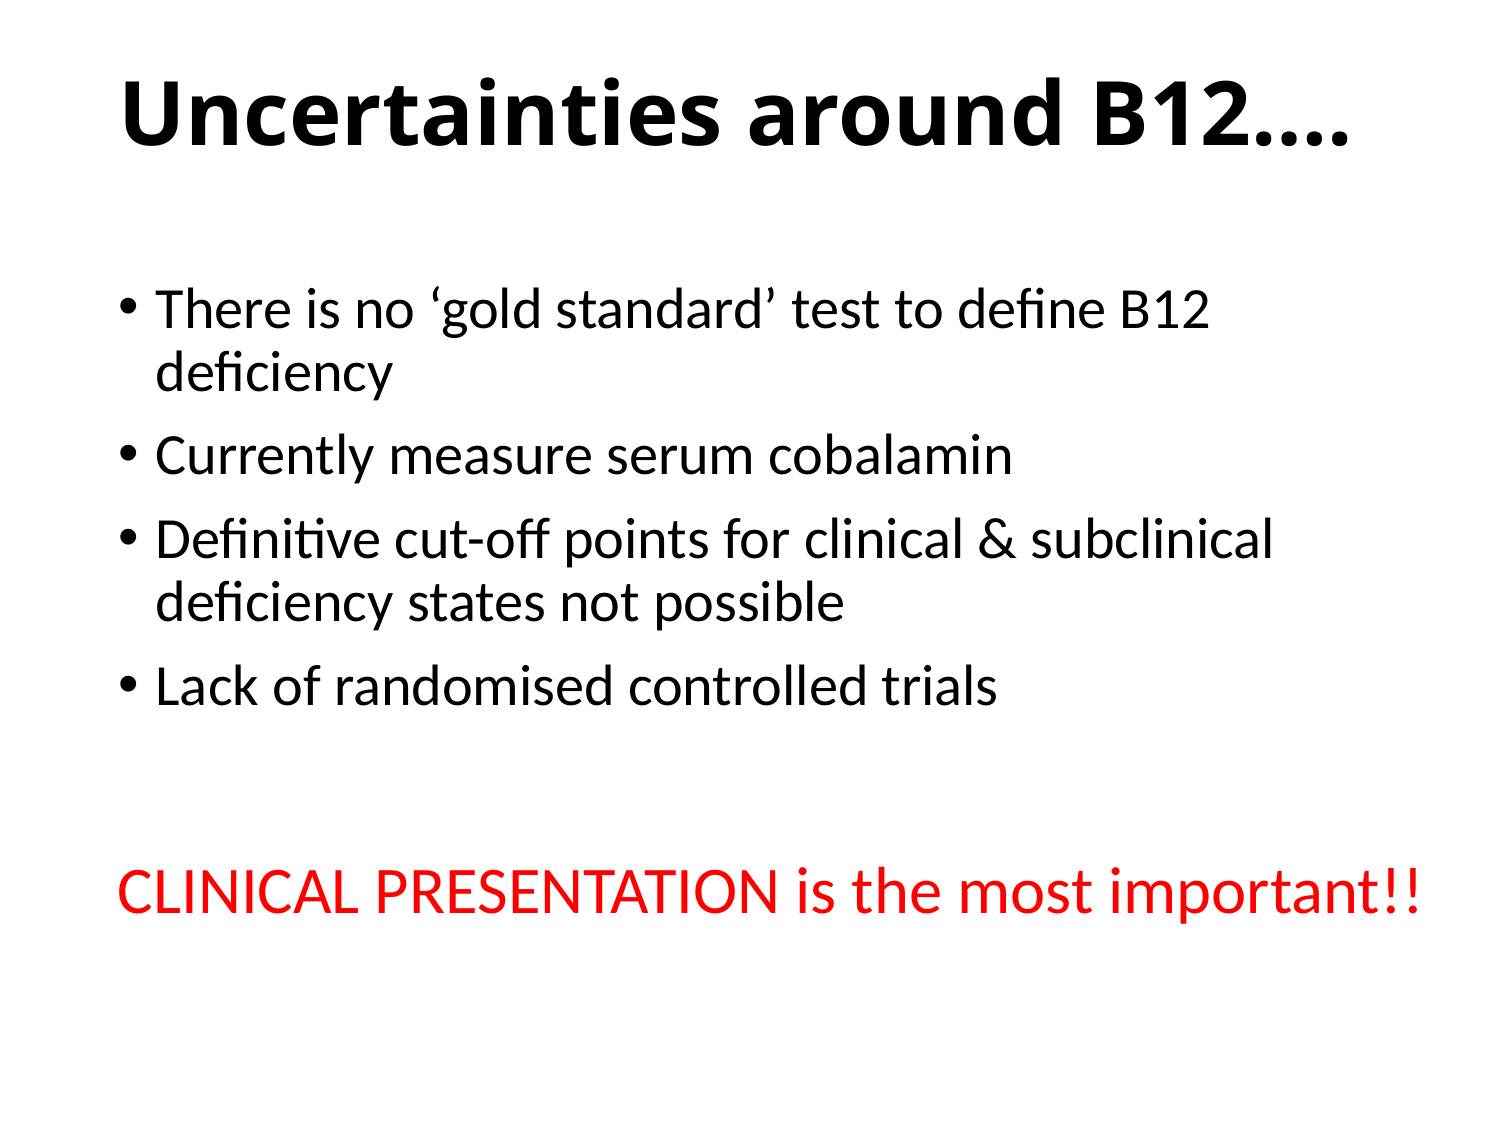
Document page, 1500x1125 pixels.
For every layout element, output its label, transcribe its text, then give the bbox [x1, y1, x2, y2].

title Uncertainties around B12…. [103, 59, 1397, 173]
text_box CLINICAL PRESENTATION is the most important!! [103, 839, 1471, 935]
list There is no ‘gold standard’ test to define B12 deficiency Currently measure serum cobalamin Definitive cut-off points for clinical & subclinical deficiency states not possible Lack of randomised controlled trials [103, 270, 1397, 765]
